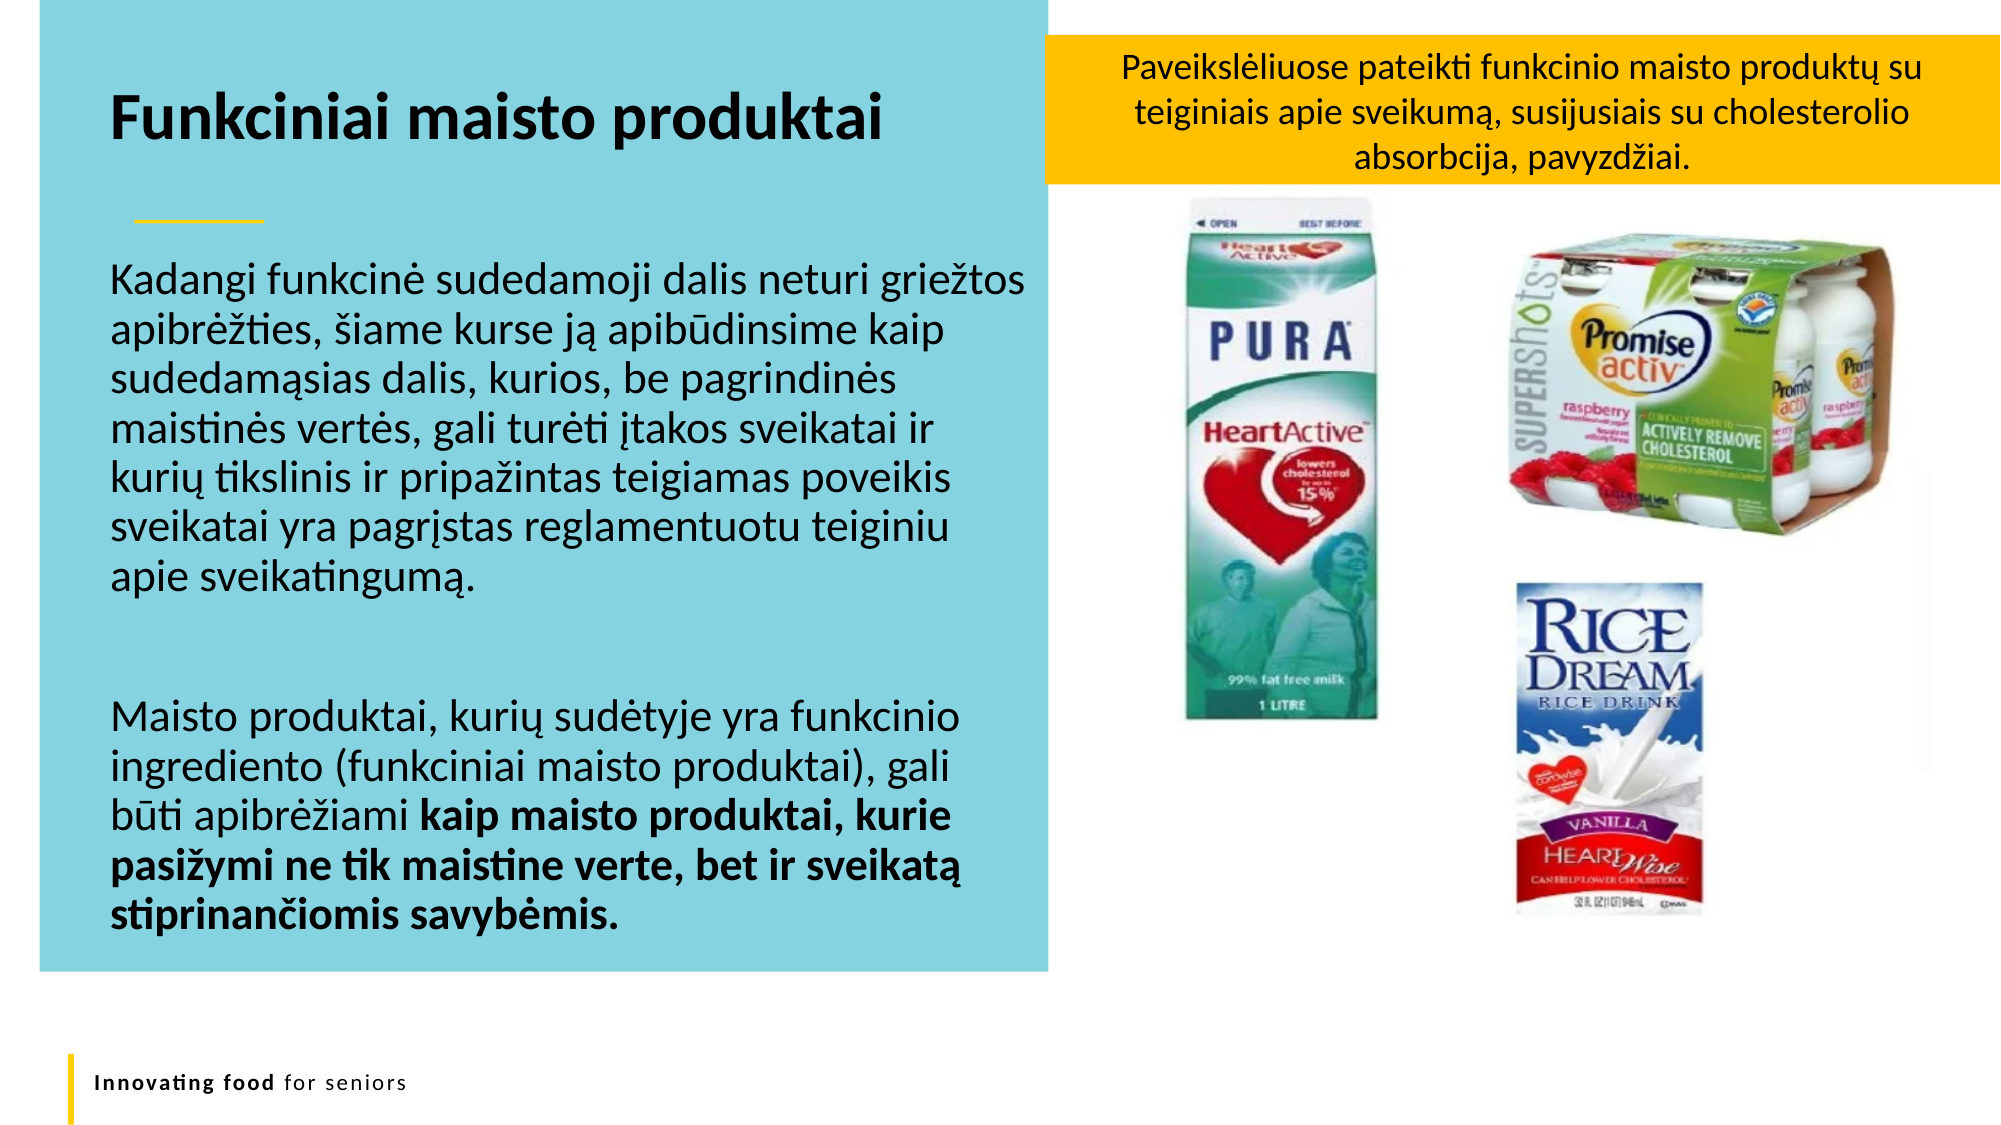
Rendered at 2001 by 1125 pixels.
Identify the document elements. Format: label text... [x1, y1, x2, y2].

list Kadangi funkcinė sudedamoji dalis neturi griežtos apibrėžties, šiame kurse ją apibūdinsime kaip sudedamąsias dalis, kurios, be pagrindinės maistinės vertės, gali turėti įtakos sveikatai ir kurių tikslinis ir pripažintas teigiamas poveikis sveikatai yra pagrįstas reglamentuotu teiginiu apie sveikatingumą. Maisto produktai, kurių sudėtyje yra funkcinio ingrediento (funkciniai maisto produktai), gali būti apibrėžiami kaip maisto produktai, kurie pasižymi ne tik maistine verte, bet ir sveikatą stiprinančiomis savybėmis. [95, 247, 1046, 974]
list Funkciniai maisto produktai [95, 74, 930, 170]
picture [1152, 181, 1931, 944]
text_box Paveikslėliuose pateikti funkcinio maisto produktų su teiginiais apie sveikumą, susijusiais su cholesterolio absorbcija, pavyzdžiai. [1045, 34, 2000, 185]
